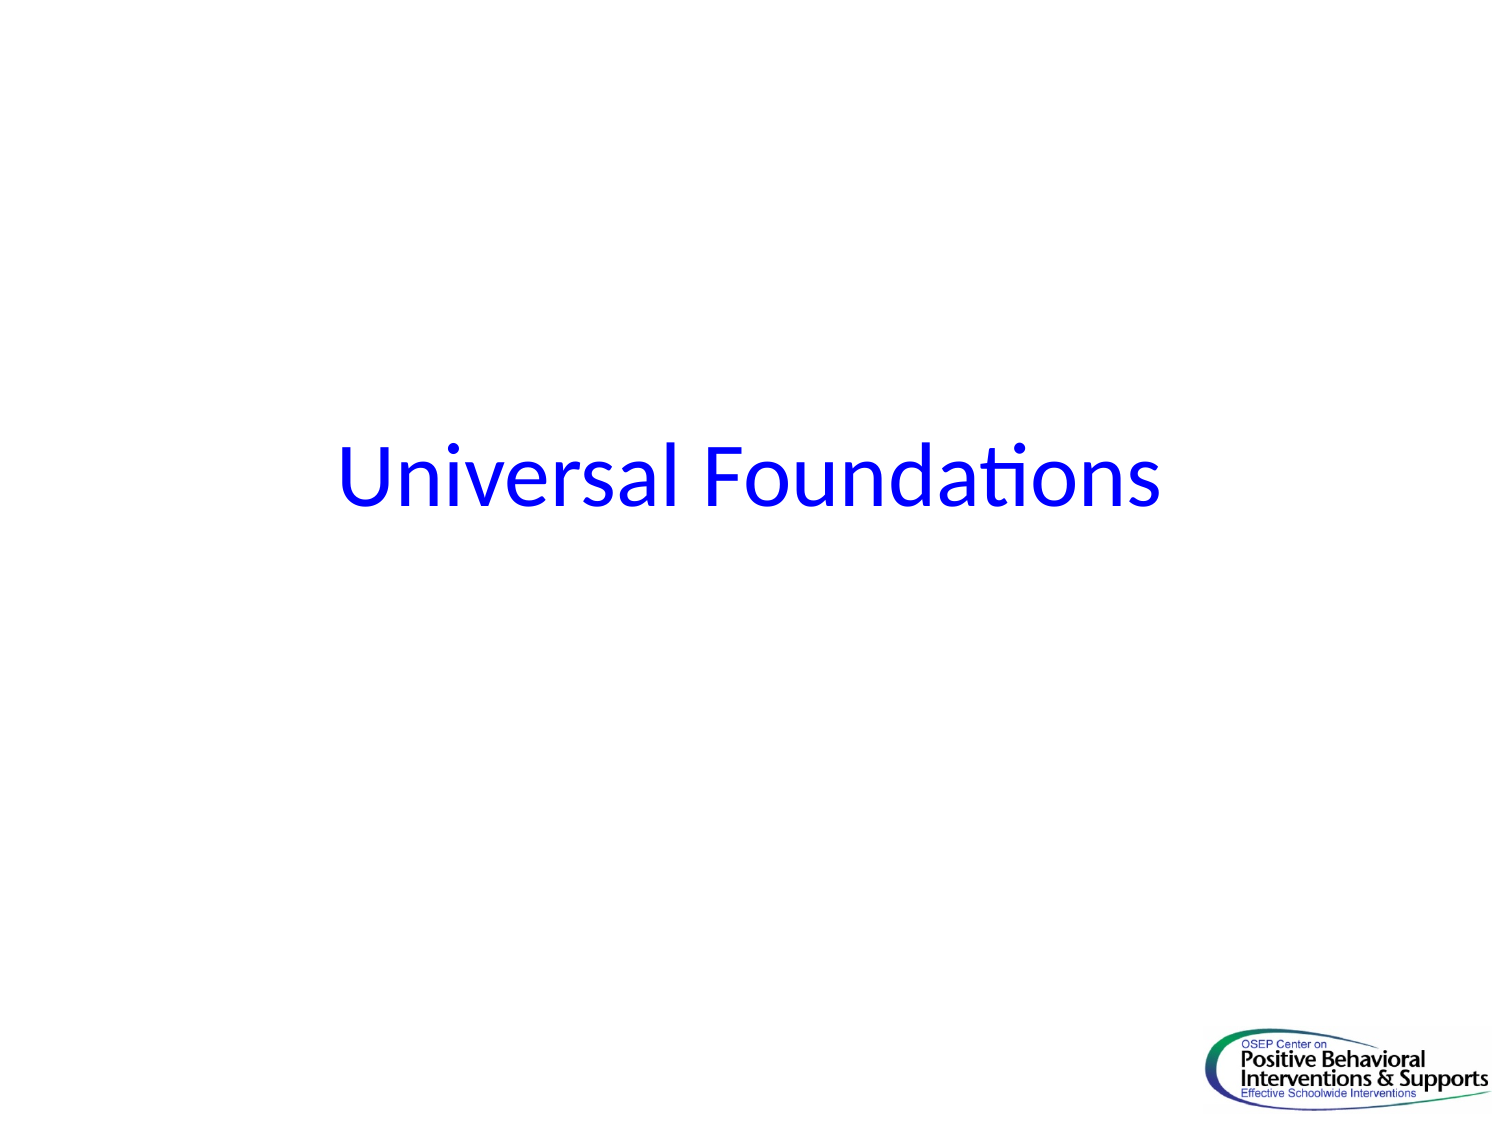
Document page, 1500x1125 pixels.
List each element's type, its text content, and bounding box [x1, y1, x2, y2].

title Universal Foundations [112, 349, 1388, 591]
picture [1203, 1026, 1492, 1114]
